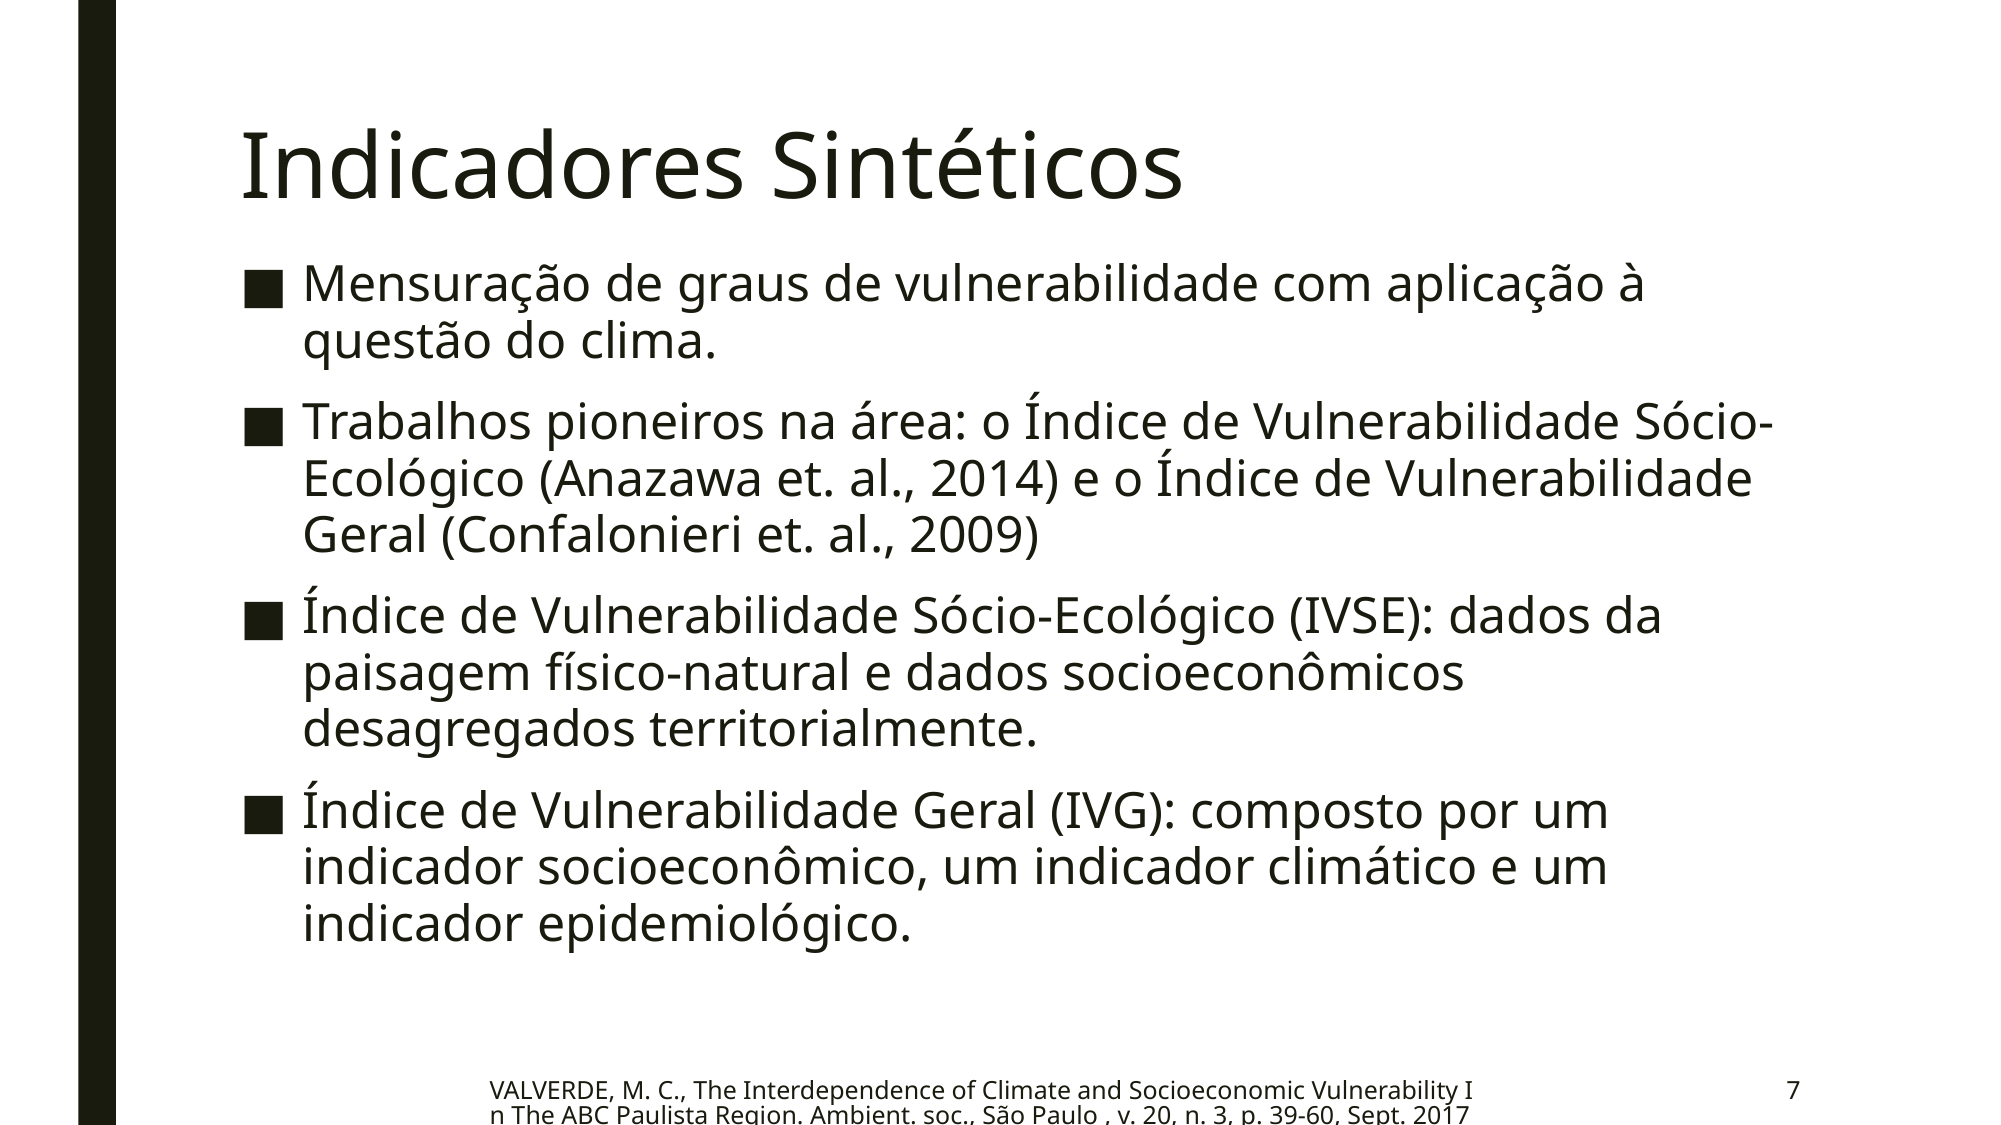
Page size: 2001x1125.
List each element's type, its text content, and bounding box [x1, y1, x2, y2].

list Mensuração de graus de vulnerabilidade com aplicação à questão do clima. Trabalhos pioneiros na área: o Índice de Vulnerabilidade Sócio-Ecológico (Anazawa et. al., 2014) e o Índice de Vulnerabilidade Geral (Confalonieri et. al., 2009) Índice de Vulnerabilidade Sócio-Ecológico (IVSE): dados da paisagem físico-natural e dados socioeconômicos desagregados territorialmente. Índice de Vulnerabilidade Geral (IVG): composto por um indicador socioeconômico, um indicador climático e um indicador epidemiológico. [225, 249, 1816, 963]
title Indicadores Sintéticos [225, 112, 1800, 249]
slide_number 7 [1553, 1058, 1816, 1125]
footer VALVERDE, M. C., The Interdependence of Climate and Socioeconomic Vulnerability In The ABC Paulista Region. Ambient. soc., São Paulo , v. 20, n. 3, p. 39-60, Sept. 2017 [474, 1058, 1505, 1125]
